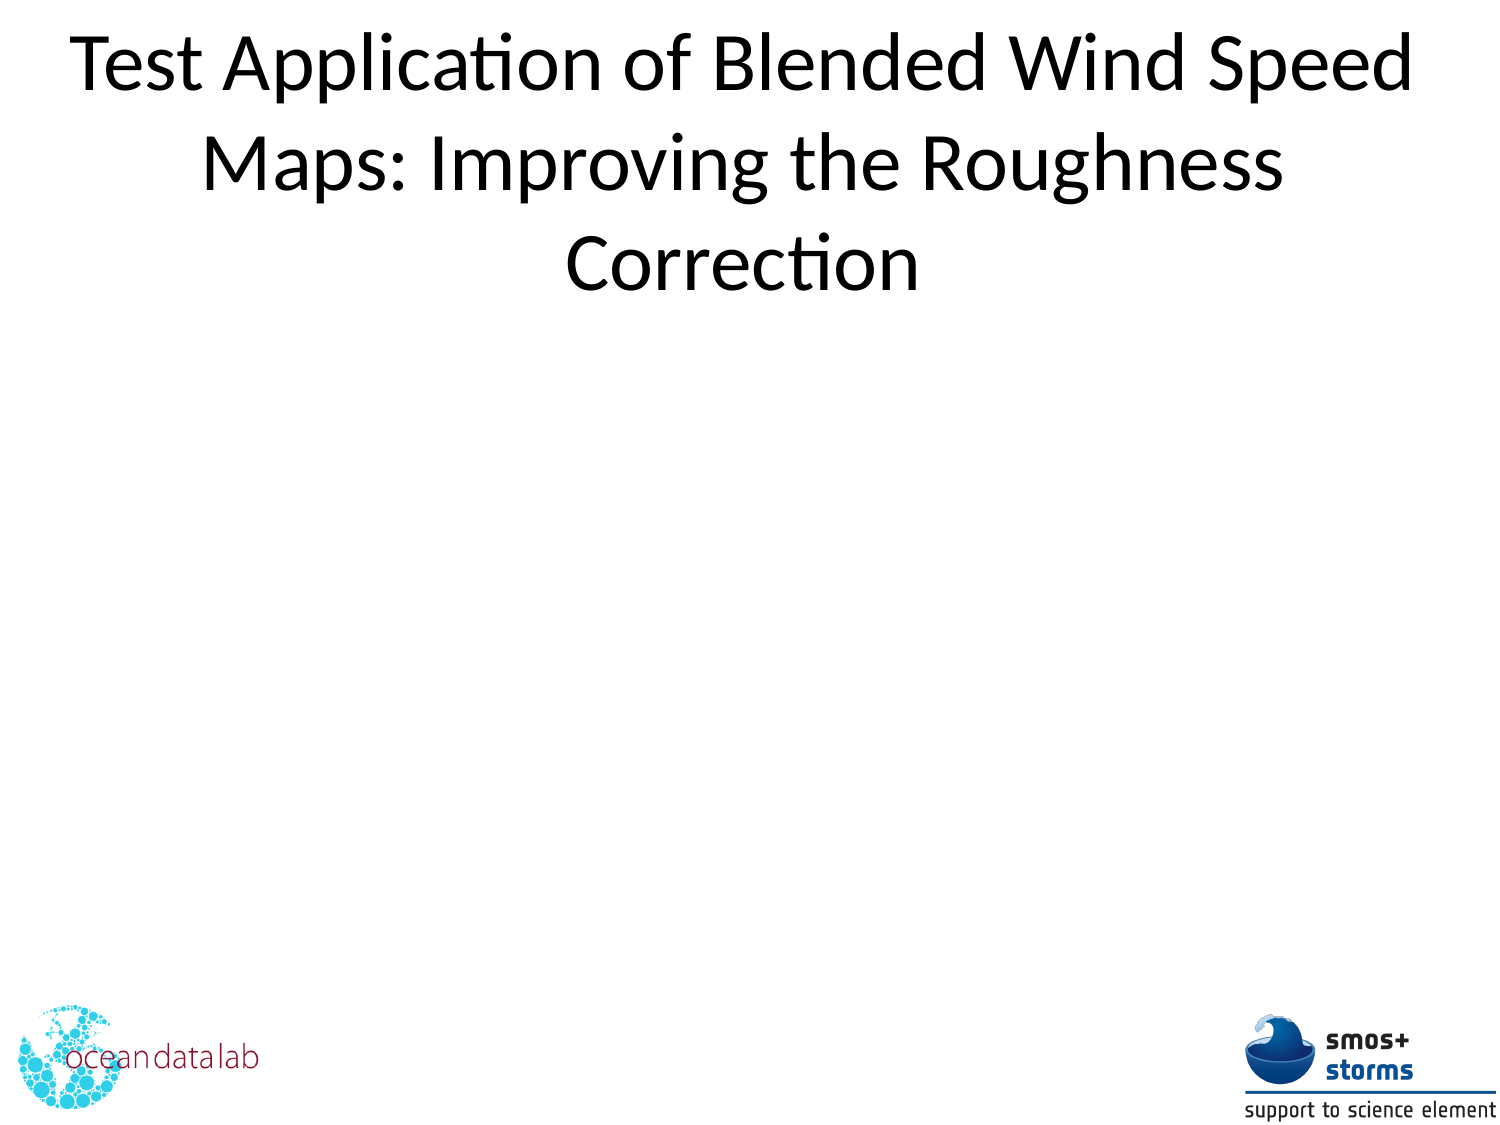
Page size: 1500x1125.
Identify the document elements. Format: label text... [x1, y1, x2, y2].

picture [1193, 974, 1500, 1125]
picture [16, 1004, 273, 1109]
text_box Test Application of Blended Wind Speed Maps: Improving the Roughness Correction [5, 0, 1482, 115]
